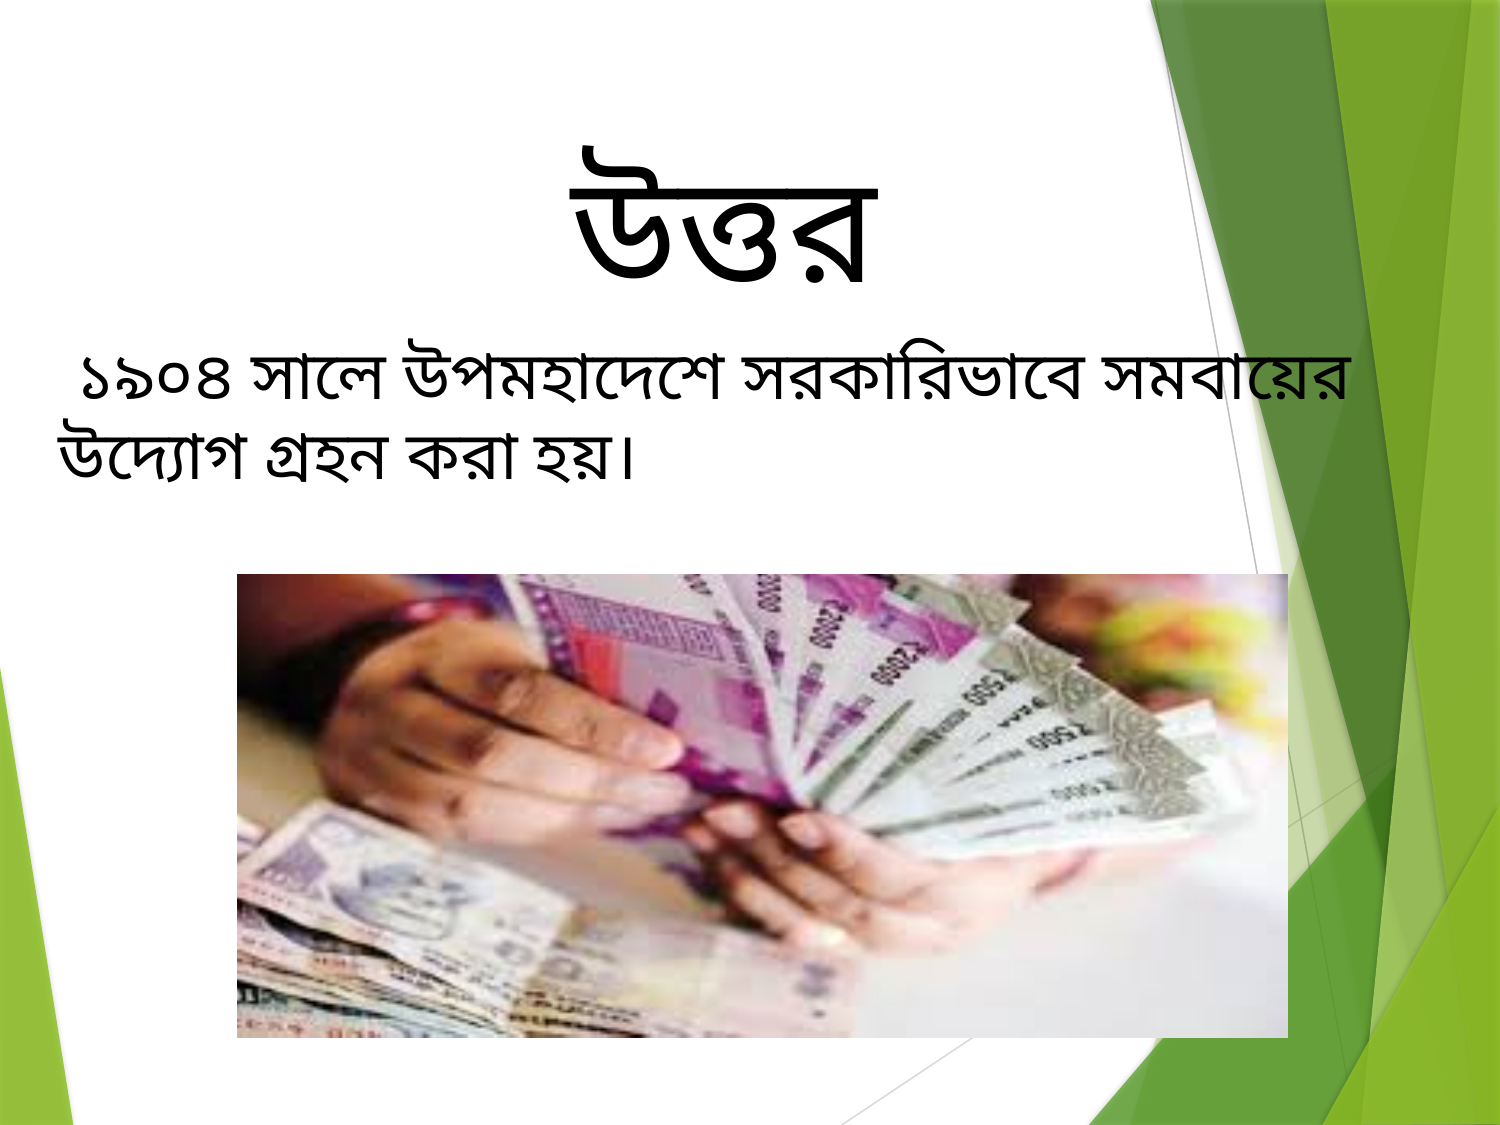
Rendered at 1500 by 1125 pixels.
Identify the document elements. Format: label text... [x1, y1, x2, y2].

text_box উত্তর [299, 124, 1188, 320]
text_box ১৯০৪ সালে উপমহাদেশে সরকারিভাবে সমবায়ের উদ্যোগ গ্রহন করা হয়। [43, 325, 1444, 581]
picture [236, 574, 1288, 1038]
